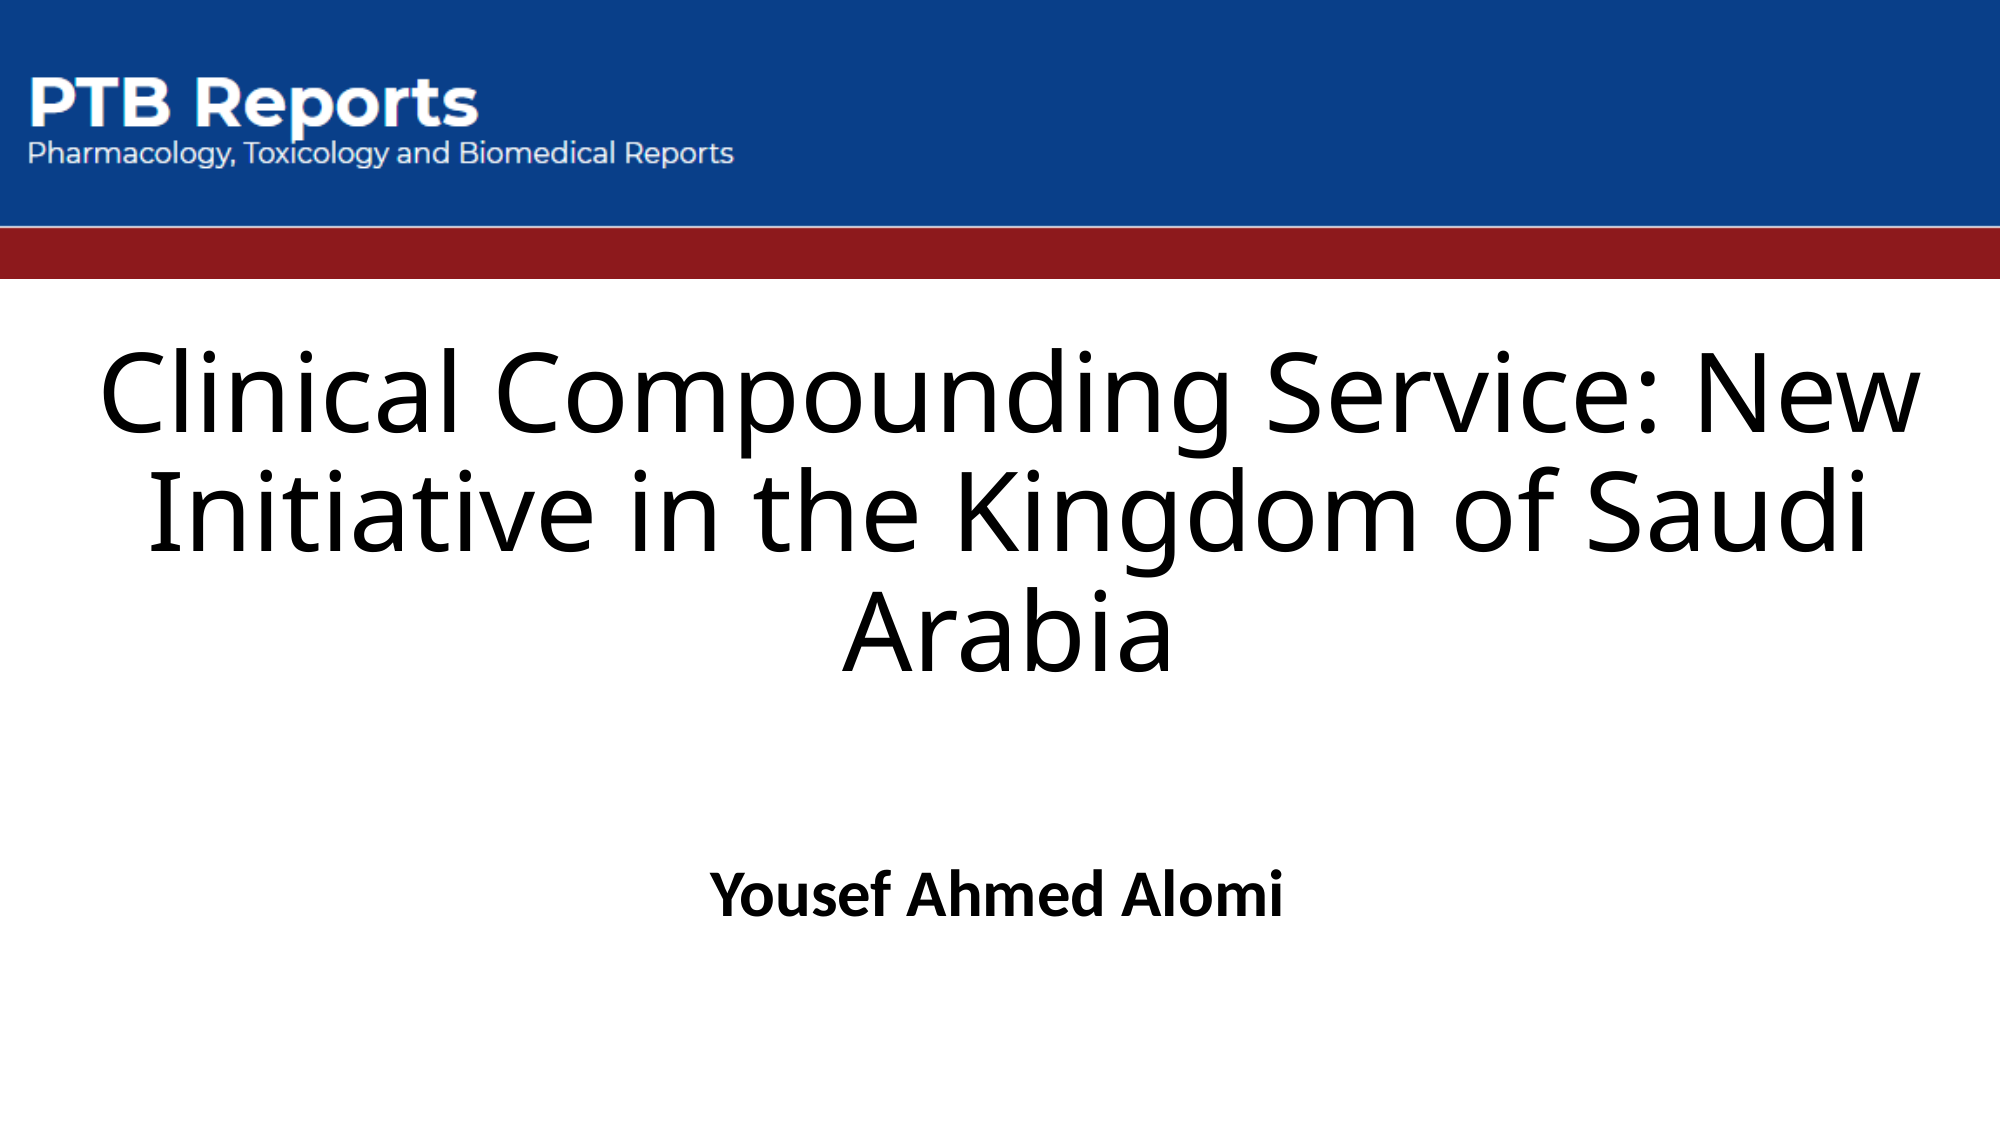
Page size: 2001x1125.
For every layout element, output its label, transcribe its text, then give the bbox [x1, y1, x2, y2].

subtitle Yousef Ahmed Alomi [20, 750, 1976, 1027]
title Clinical Compounding Service: New Initiative in the Kingdom of Saudi Arabia [20, 316, 2000, 703]
picture [0, 0, 2000, 279]
